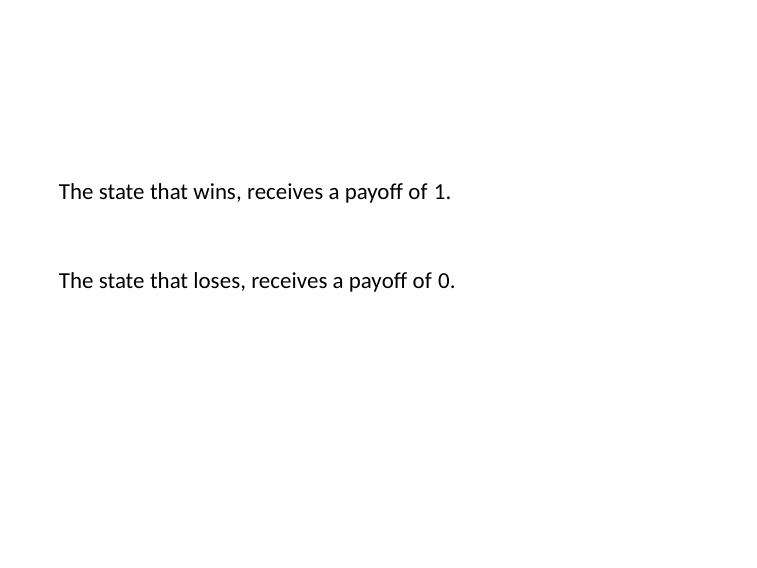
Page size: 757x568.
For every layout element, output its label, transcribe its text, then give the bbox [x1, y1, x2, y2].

text_box The state that wins, receives a payoff of 1. The state that loses, receives a payoff of 0. [56, 174, 472, 294]
